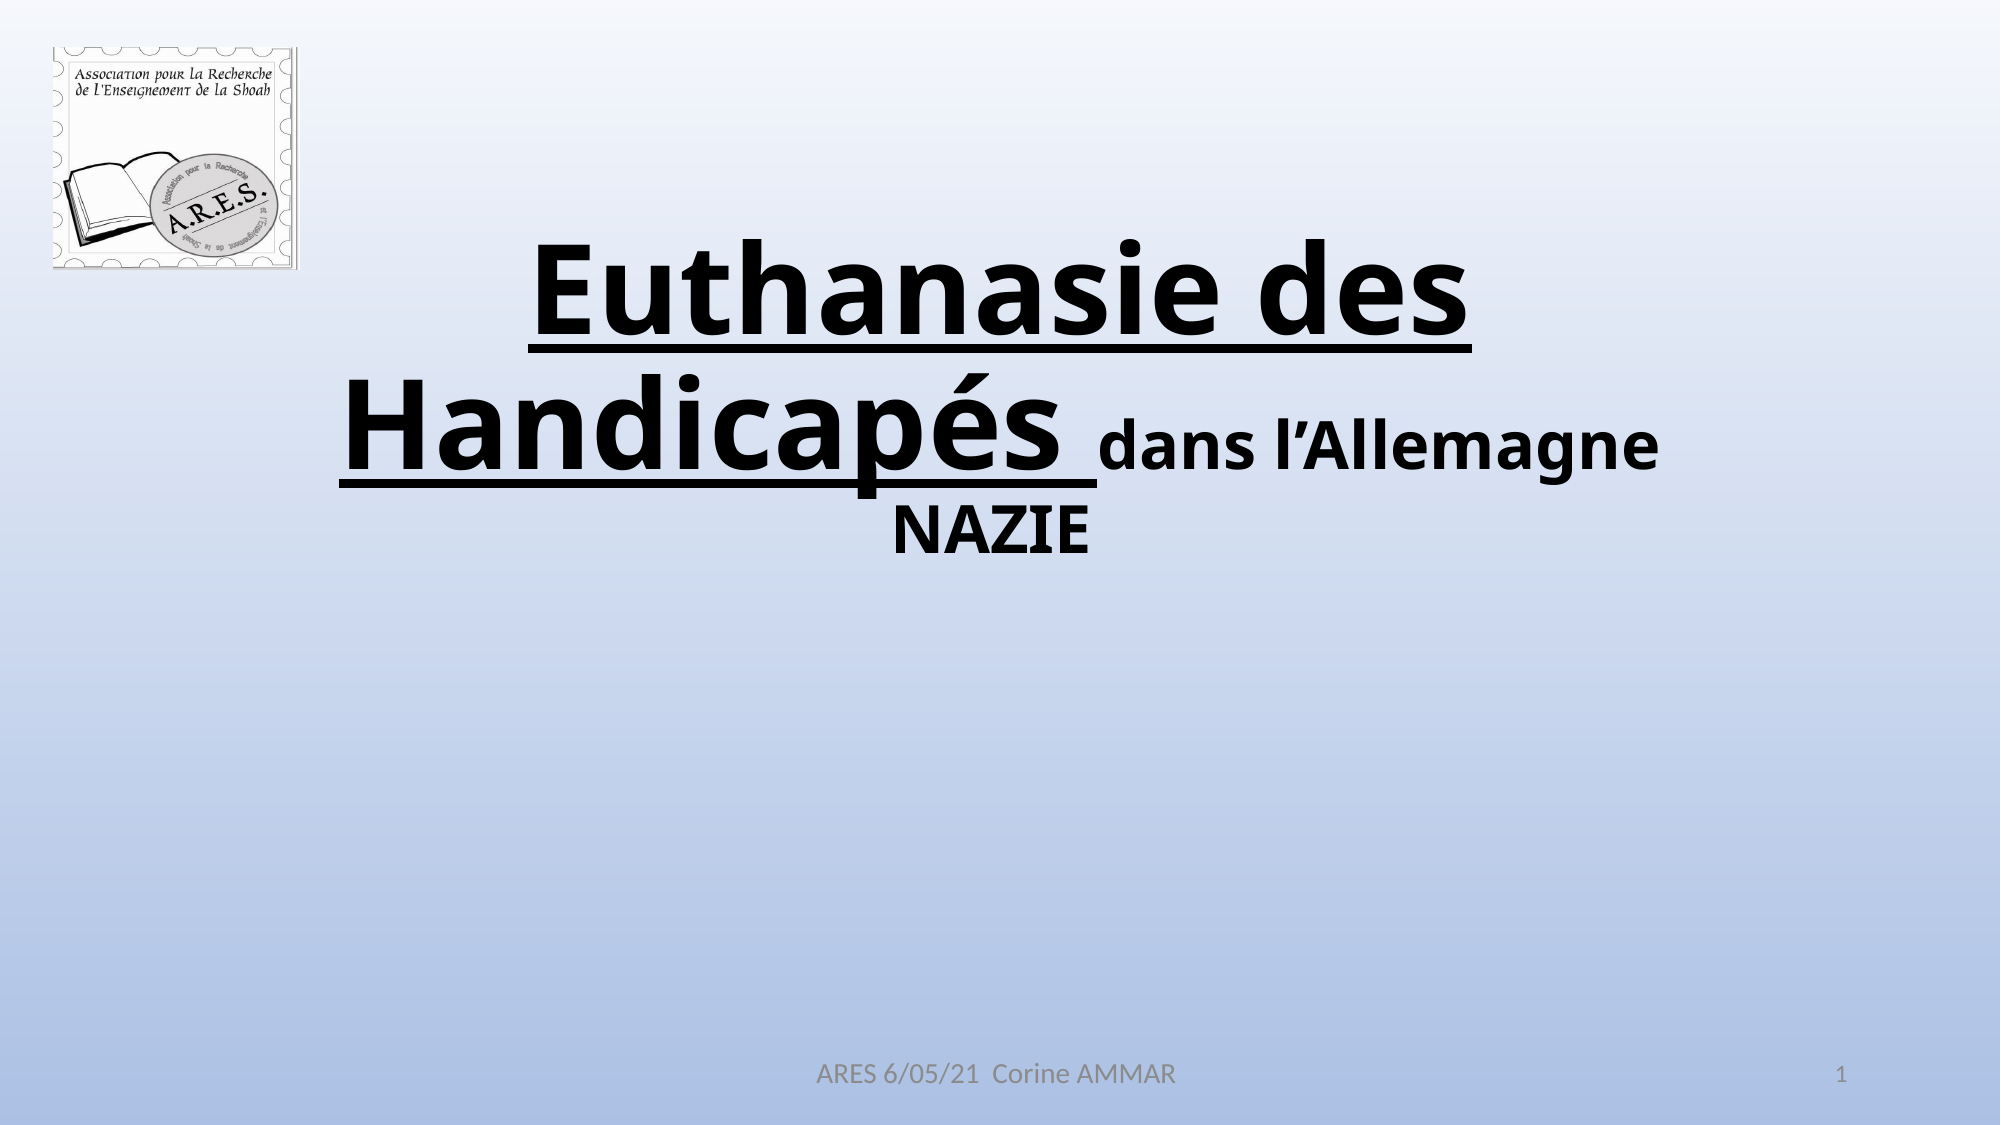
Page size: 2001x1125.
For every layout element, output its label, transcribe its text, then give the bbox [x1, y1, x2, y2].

title Euthanasie des Handicapés dans l’Allemagne NAZIE [249, 184, 1750, 576]
picture [52, 47, 300, 270]
footer ARES 6/05/21 Corine AMMAR [662, 1017, 1338, 1125]
slide_number 1 [1412, 1042, 1863, 1103]
